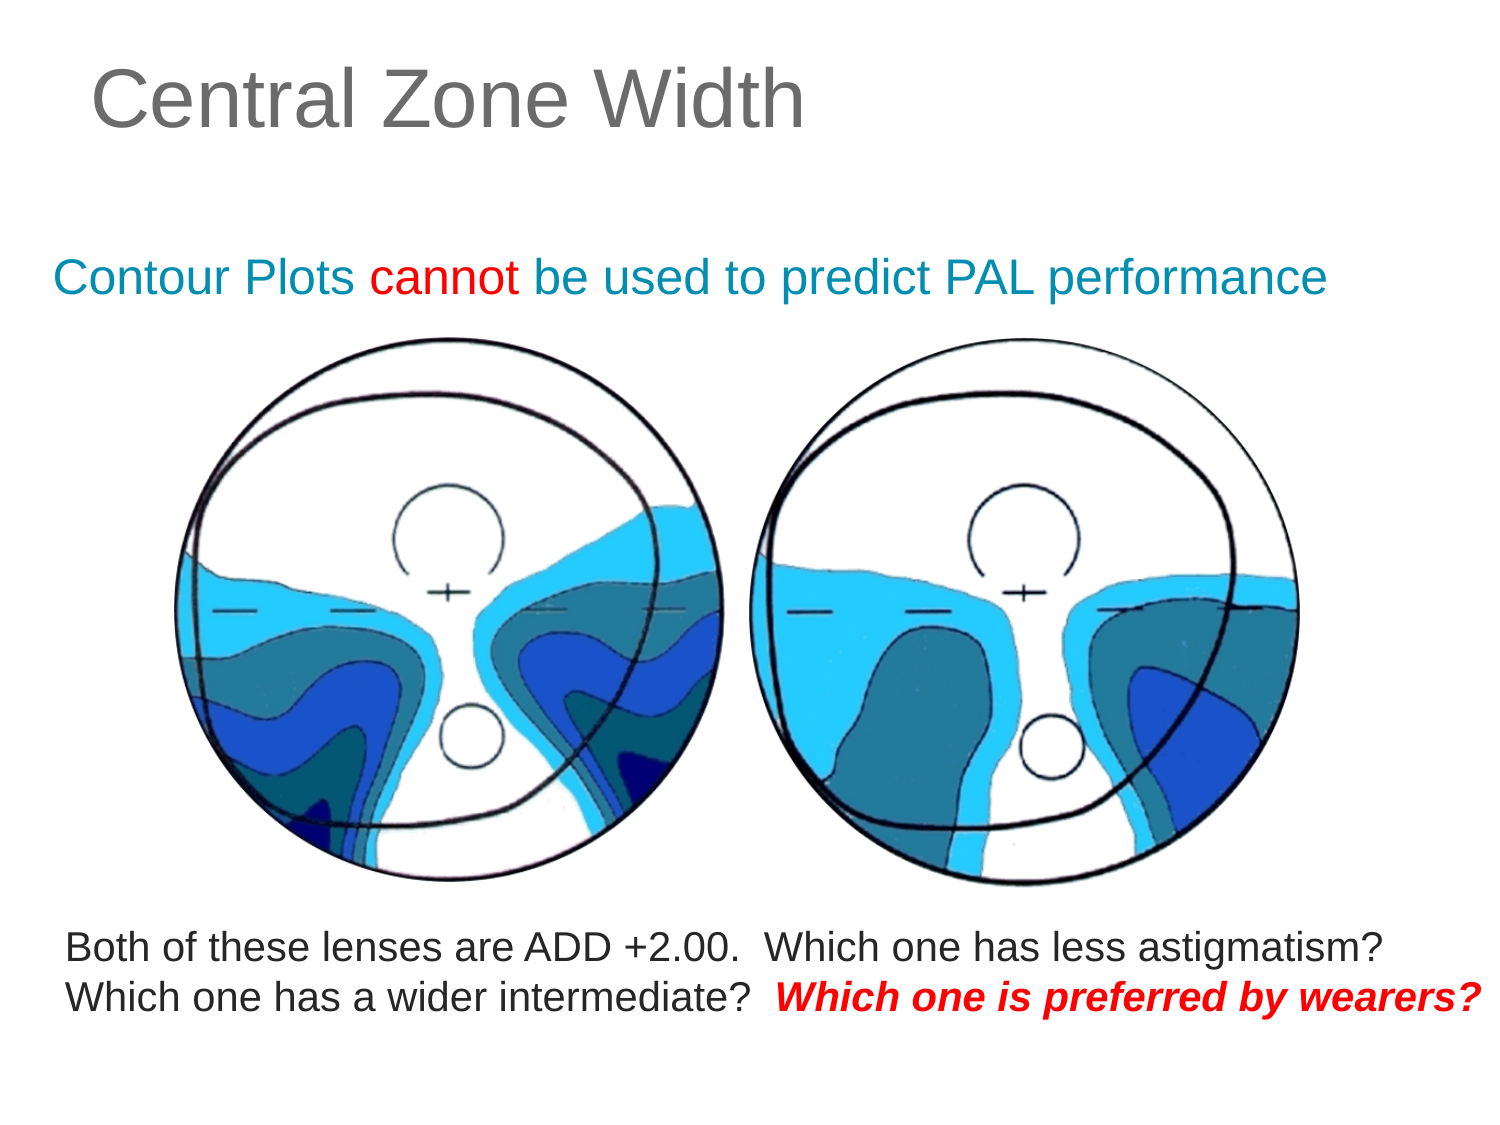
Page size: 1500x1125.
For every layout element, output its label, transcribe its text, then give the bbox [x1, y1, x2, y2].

picture [748, 338, 1301, 888]
text_box Both of these lenses are ADD +2.00. Which one has less astigmatism? Which one has a wider intermediate? Which one is preferred by wearers? [50, 912, 1500, 1028]
title Central Zone Width [74, 0, 1500, 188]
list Contour Plots cannot be used to predict PAL performance [37, 237, 1388, 326]
picture [174, 337, 726, 883]
